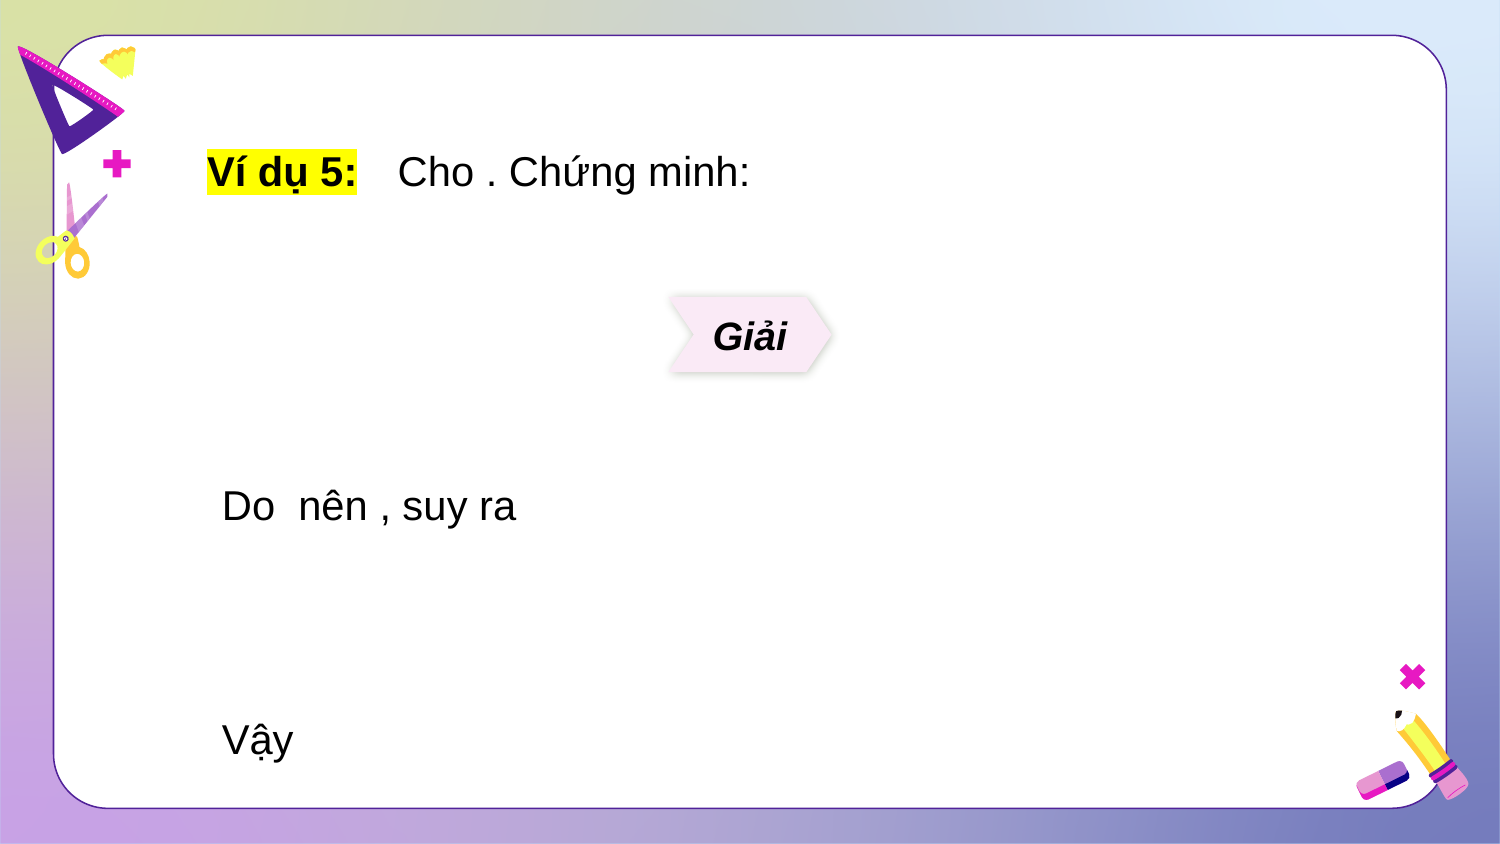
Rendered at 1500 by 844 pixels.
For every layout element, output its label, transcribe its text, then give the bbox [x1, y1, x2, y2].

text_box Giải [668, 296, 832, 373]
text_box Ví dụ 5: [192, 137, 383, 203]
